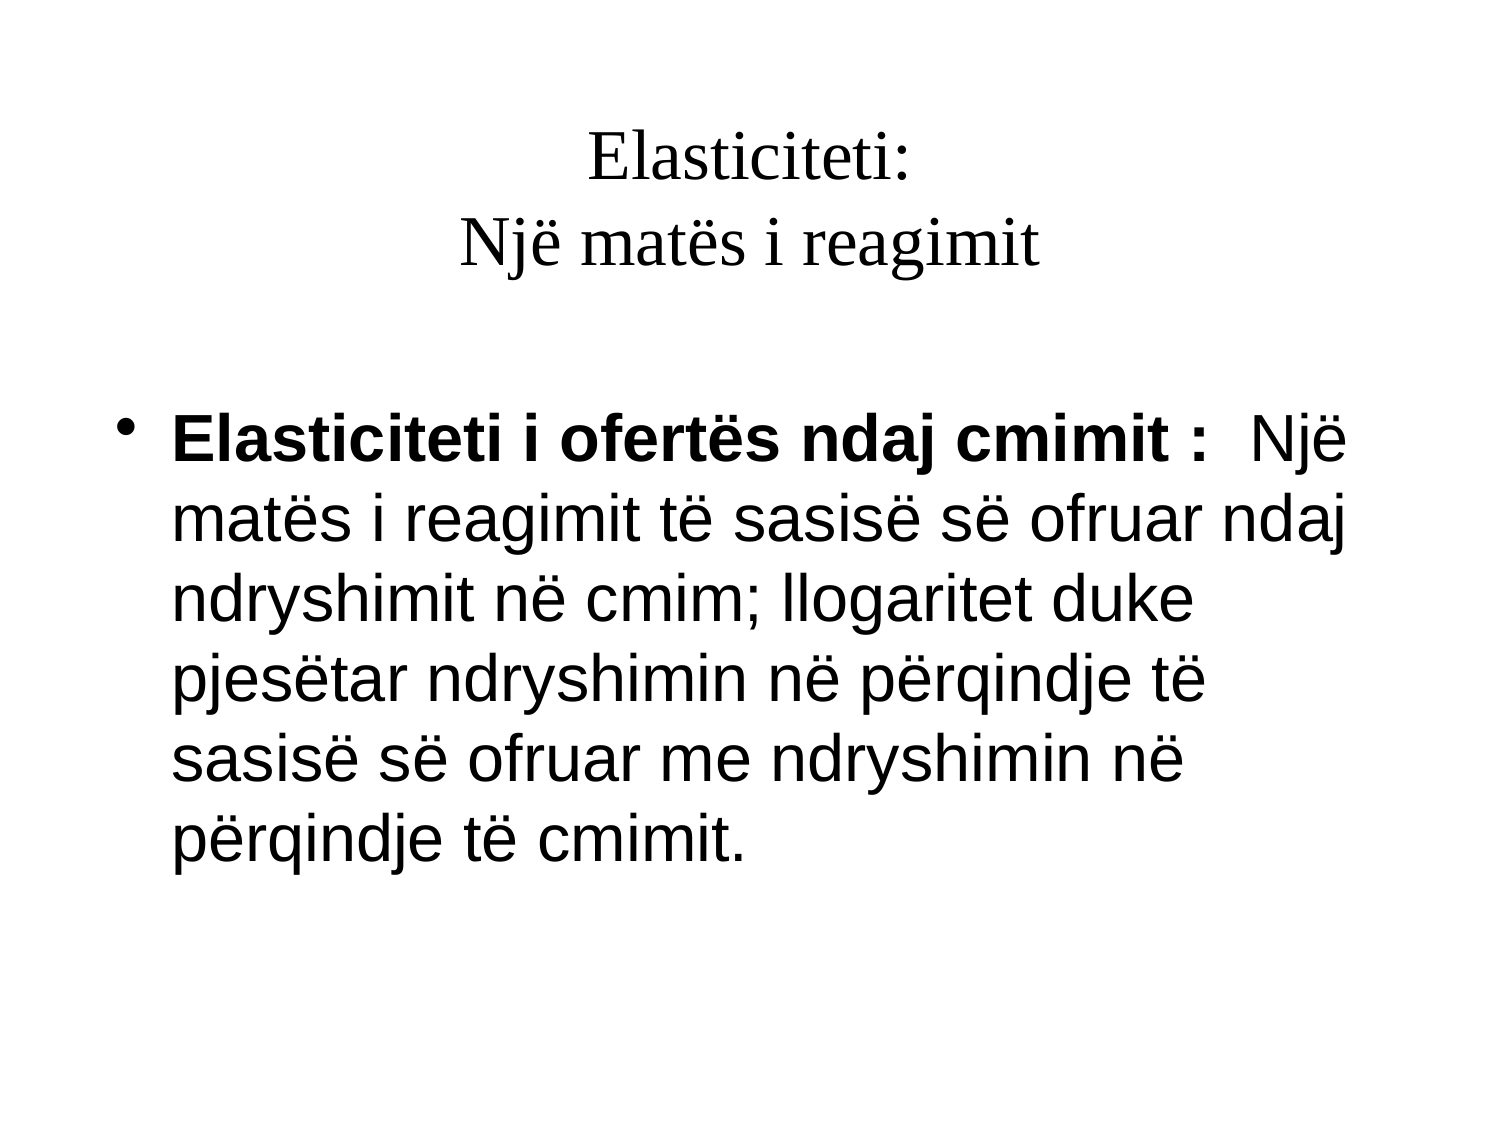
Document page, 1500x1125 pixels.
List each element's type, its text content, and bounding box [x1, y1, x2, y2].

text_box Elasticiteti i ofertës ndaj cmimit : Një matës i reagimit të sasisë së ofruar ndaj ndryshimit në cmim; llogaritet duke pjesëtar ndryshimin në përqindje të sasisë së ofruar me ndryshimin në përqindje të cmimit. [99, 387, 1400, 938]
title Elasticiteti: Një matës i reagimit [112, 99, 1388, 288]
